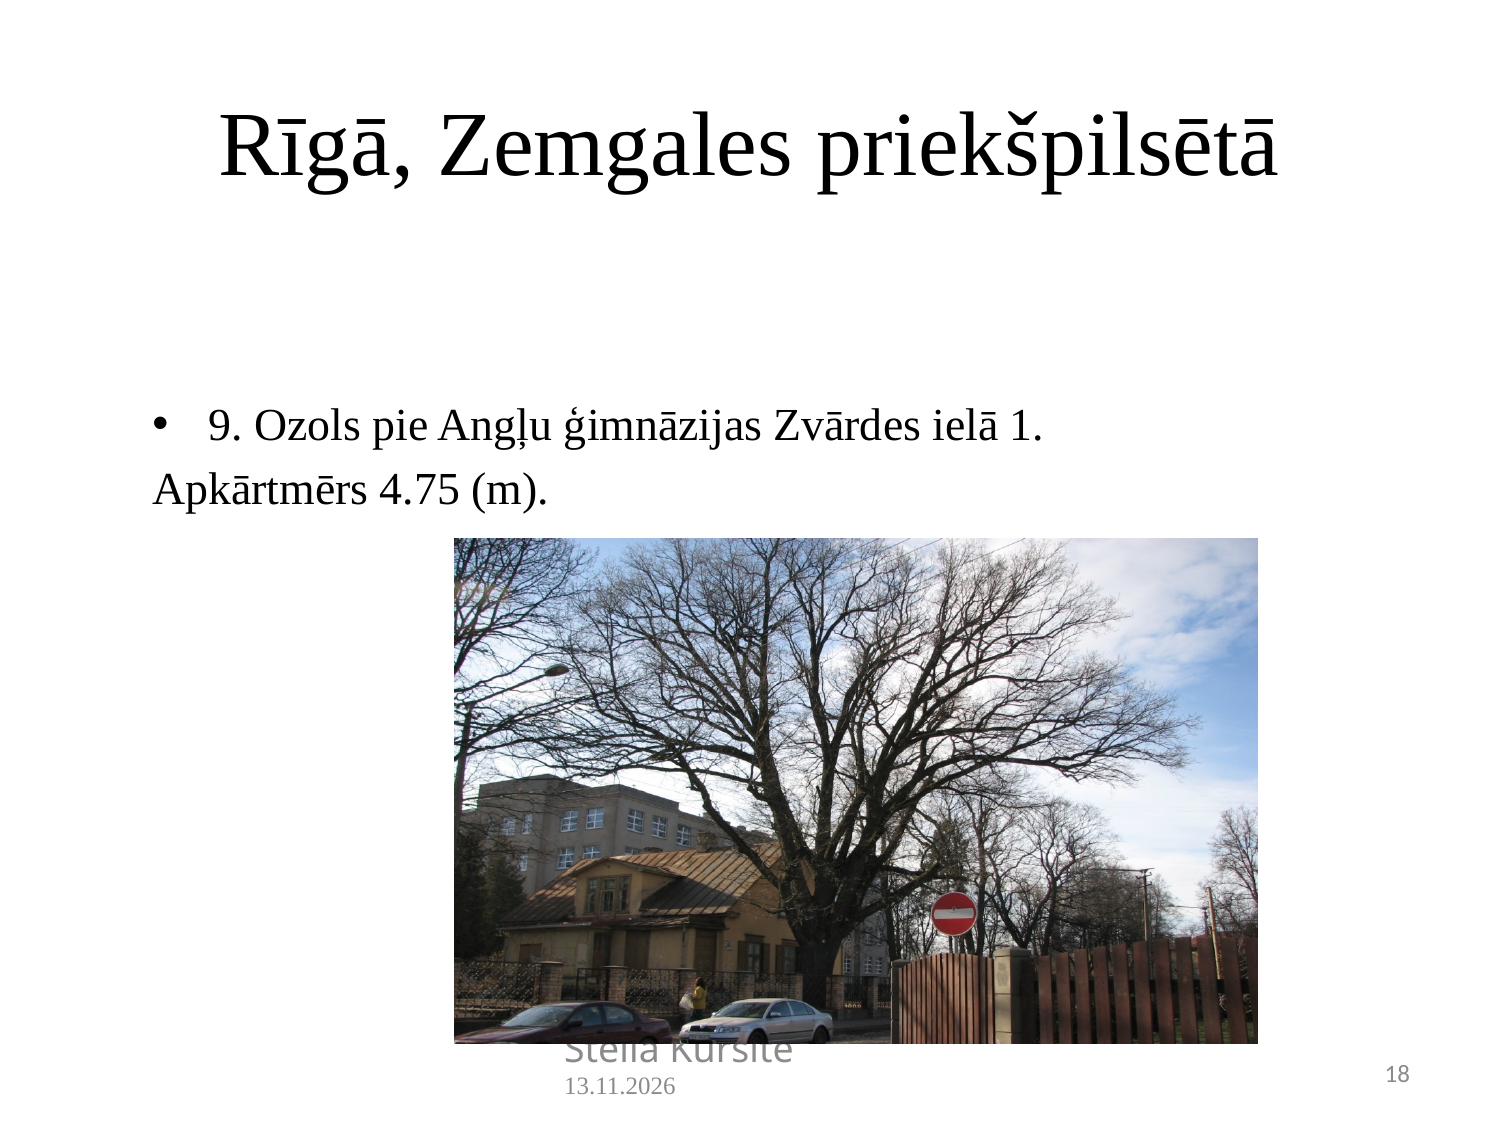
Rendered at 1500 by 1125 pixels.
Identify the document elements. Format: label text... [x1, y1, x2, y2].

title Rīgā, Zemgales priekšpilsētā [75, 45, 1425, 233]
slide_number 18 [1400, 1042, 1425, 1103]
picture [454, 538, 1259, 1044]
list 9. Ozols pie Angļu ģimnāzijas Zvārdes ielā 1. Apkārtmērs 4.75 (m). [137, 387, 1400, 1106]
